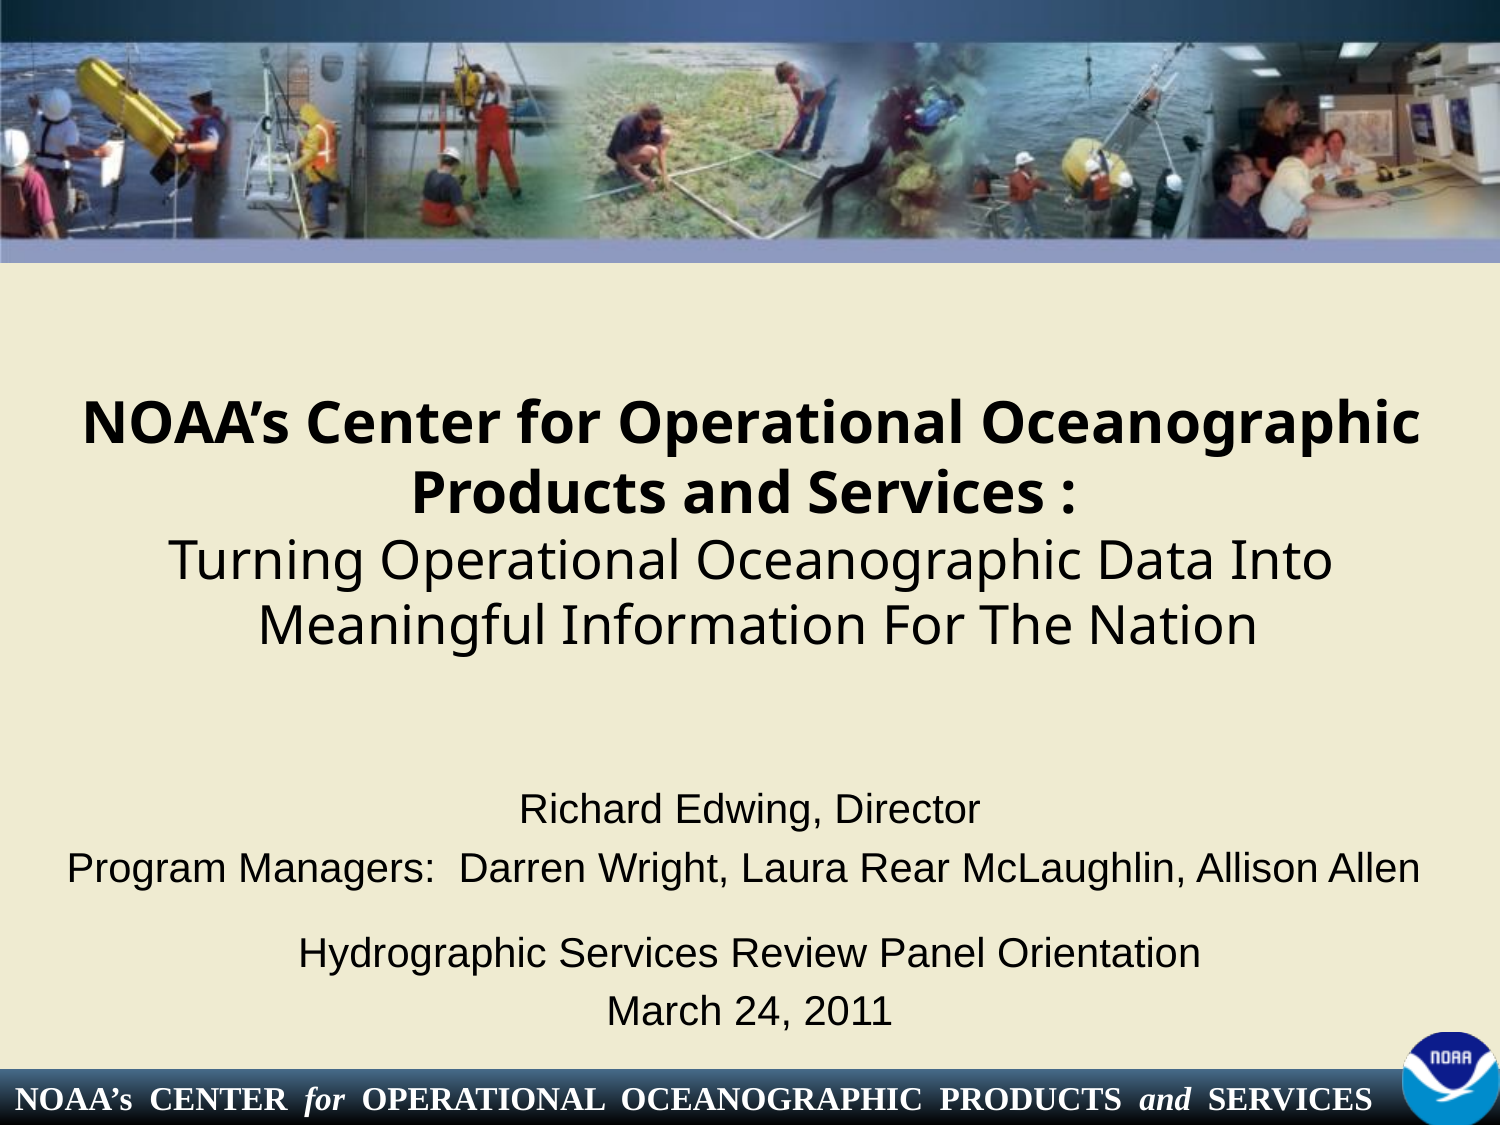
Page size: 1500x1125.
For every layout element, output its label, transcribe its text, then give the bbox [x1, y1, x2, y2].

picture [1402, 1053, 1500, 1125]
picture [0, 0, 1500, 263]
title NOAA’s Center for Operational Oceanographic Products and Services : Turning Operational Oceanographic Data Into Meaningful Information For The Nation [52, 280, 1465, 761]
subtitle Richard Edwing, Director Program Managers: Darren Wright, Laura Rear McLaughlin, Allison Allen Hydrographic Services Review Panel Orientation March 24, 2011 [0, 774, 1500, 1053]
